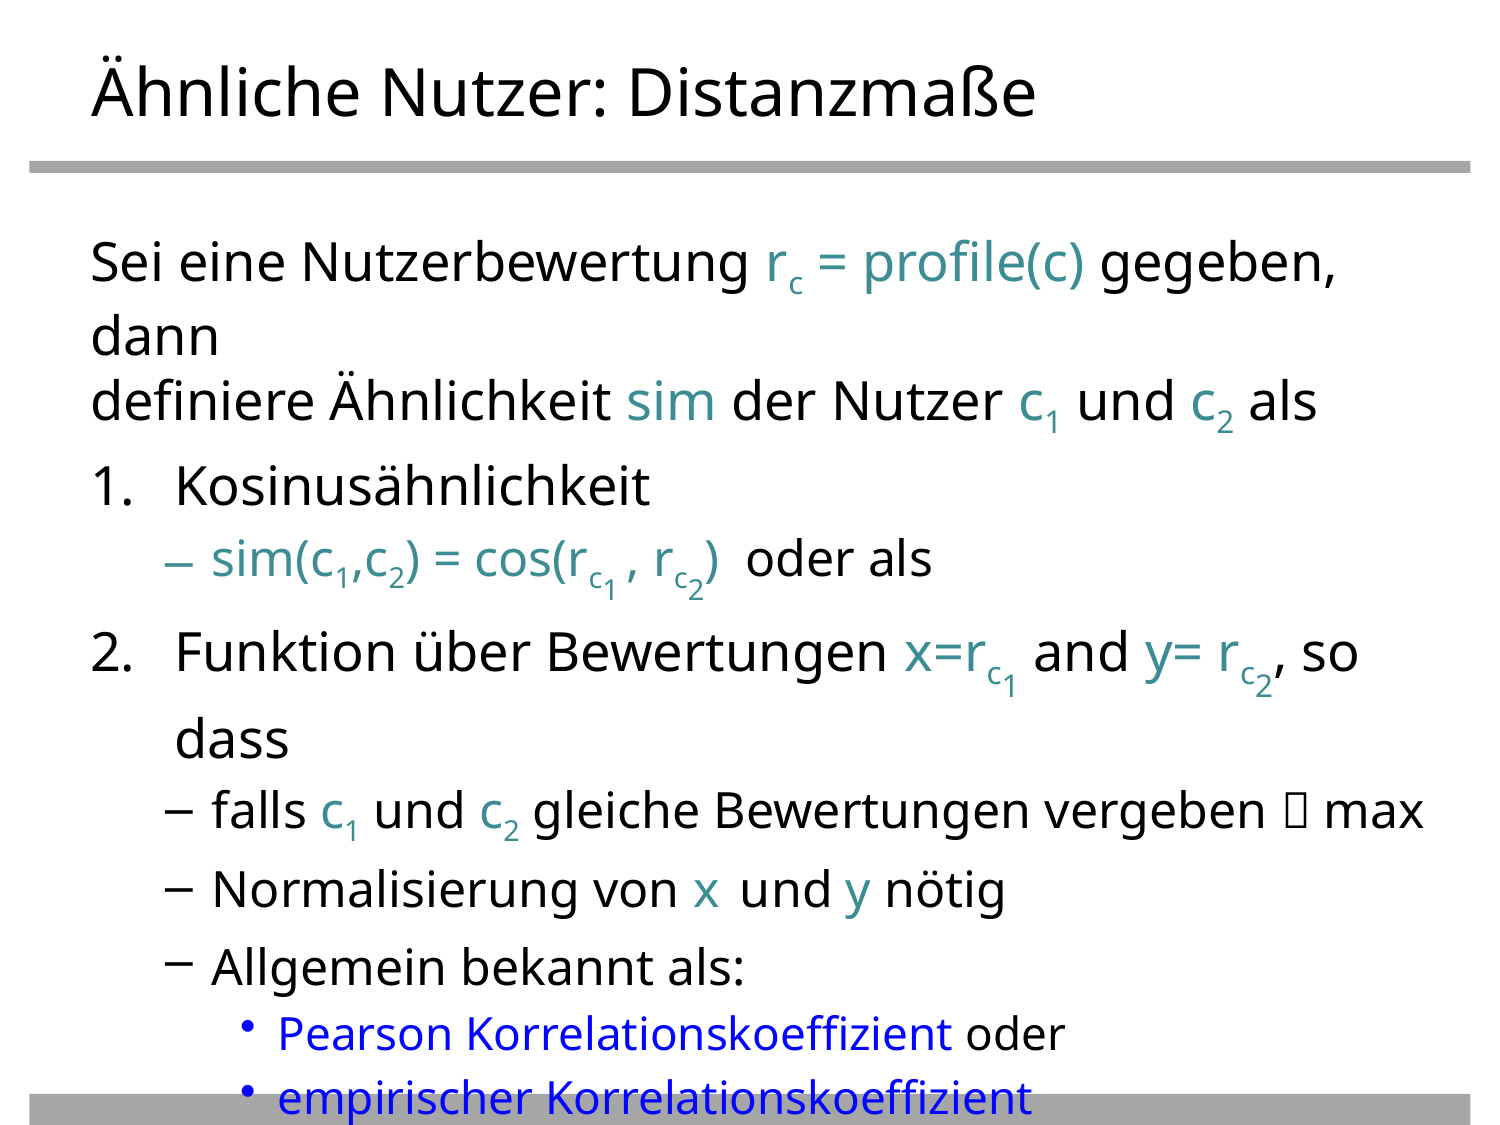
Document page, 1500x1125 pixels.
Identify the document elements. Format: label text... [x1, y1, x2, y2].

list Sei eine Nutzerbewertung rc = profile(c) gegeben, dann definiere Ähnlichkeit sim der Nutzer c1 und c2 als Kosinusähnlichkeit sim(c1,c2) = cos(rc1 , rc2) oder als Funktion über Bewertungen x=rc1 and y= rc2, so dass falls c1 und c2 gleiche Bewertungen vergeben  max Normalisierung von x und y nötig Allgemein bekannt als: Pearson Korrelationskoeffizient oder empirischer Korrelationskoeffizient [75, 219, 1471, 976]
title Ähnliche Nutzer: Distanzmaße [76, 42, 1427, 126]
